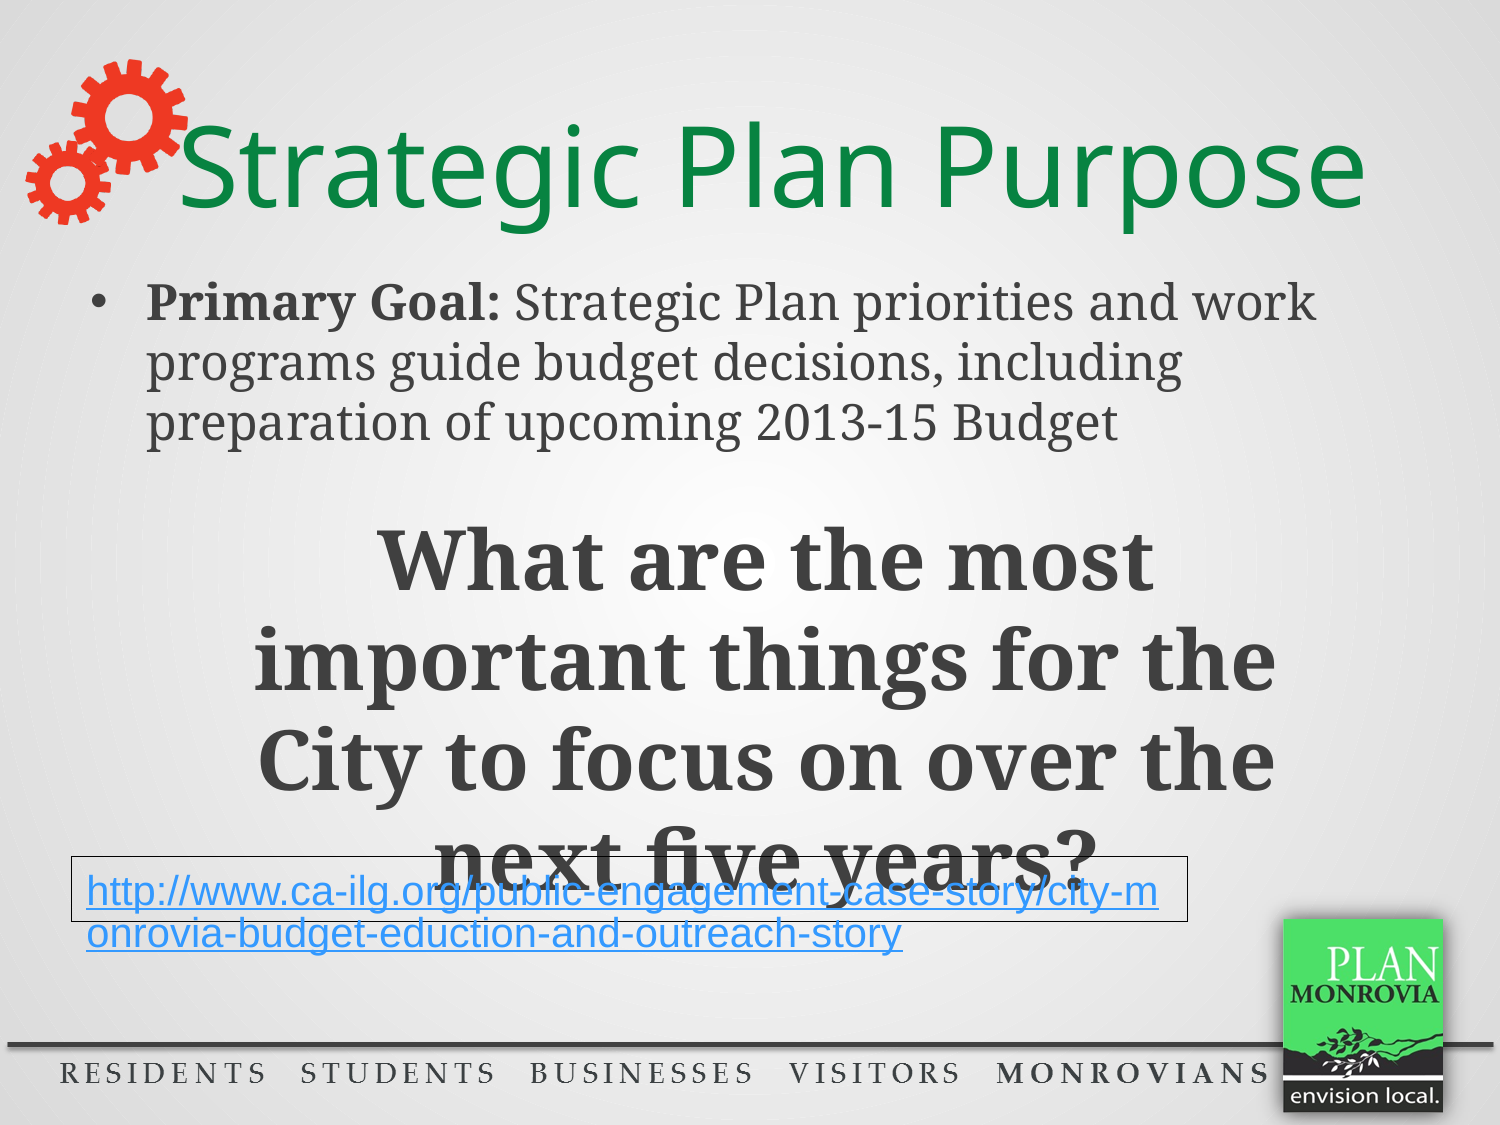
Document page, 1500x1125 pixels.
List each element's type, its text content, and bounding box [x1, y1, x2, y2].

picture [25, 58, 188, 226]
text_box http://www.ca-ilg.org/public-engagement-case-story/city-monrovia-budget-eduction-and-outreach-story [71, 856, 1188, 885]
text_box Strategic Plan Purpose [161, 92, 1425, 238]
picture [0, 887, 1500, 1125]
text_box What are the most important things for the City to focus on over the next five years? [125, 499, 1334, 863]
list Primary Goal: Strategic Plan priorities and work programs guide budget decisions, including preparation of upcoming 2013-15 Budget [75, 262, 1425, 638]
